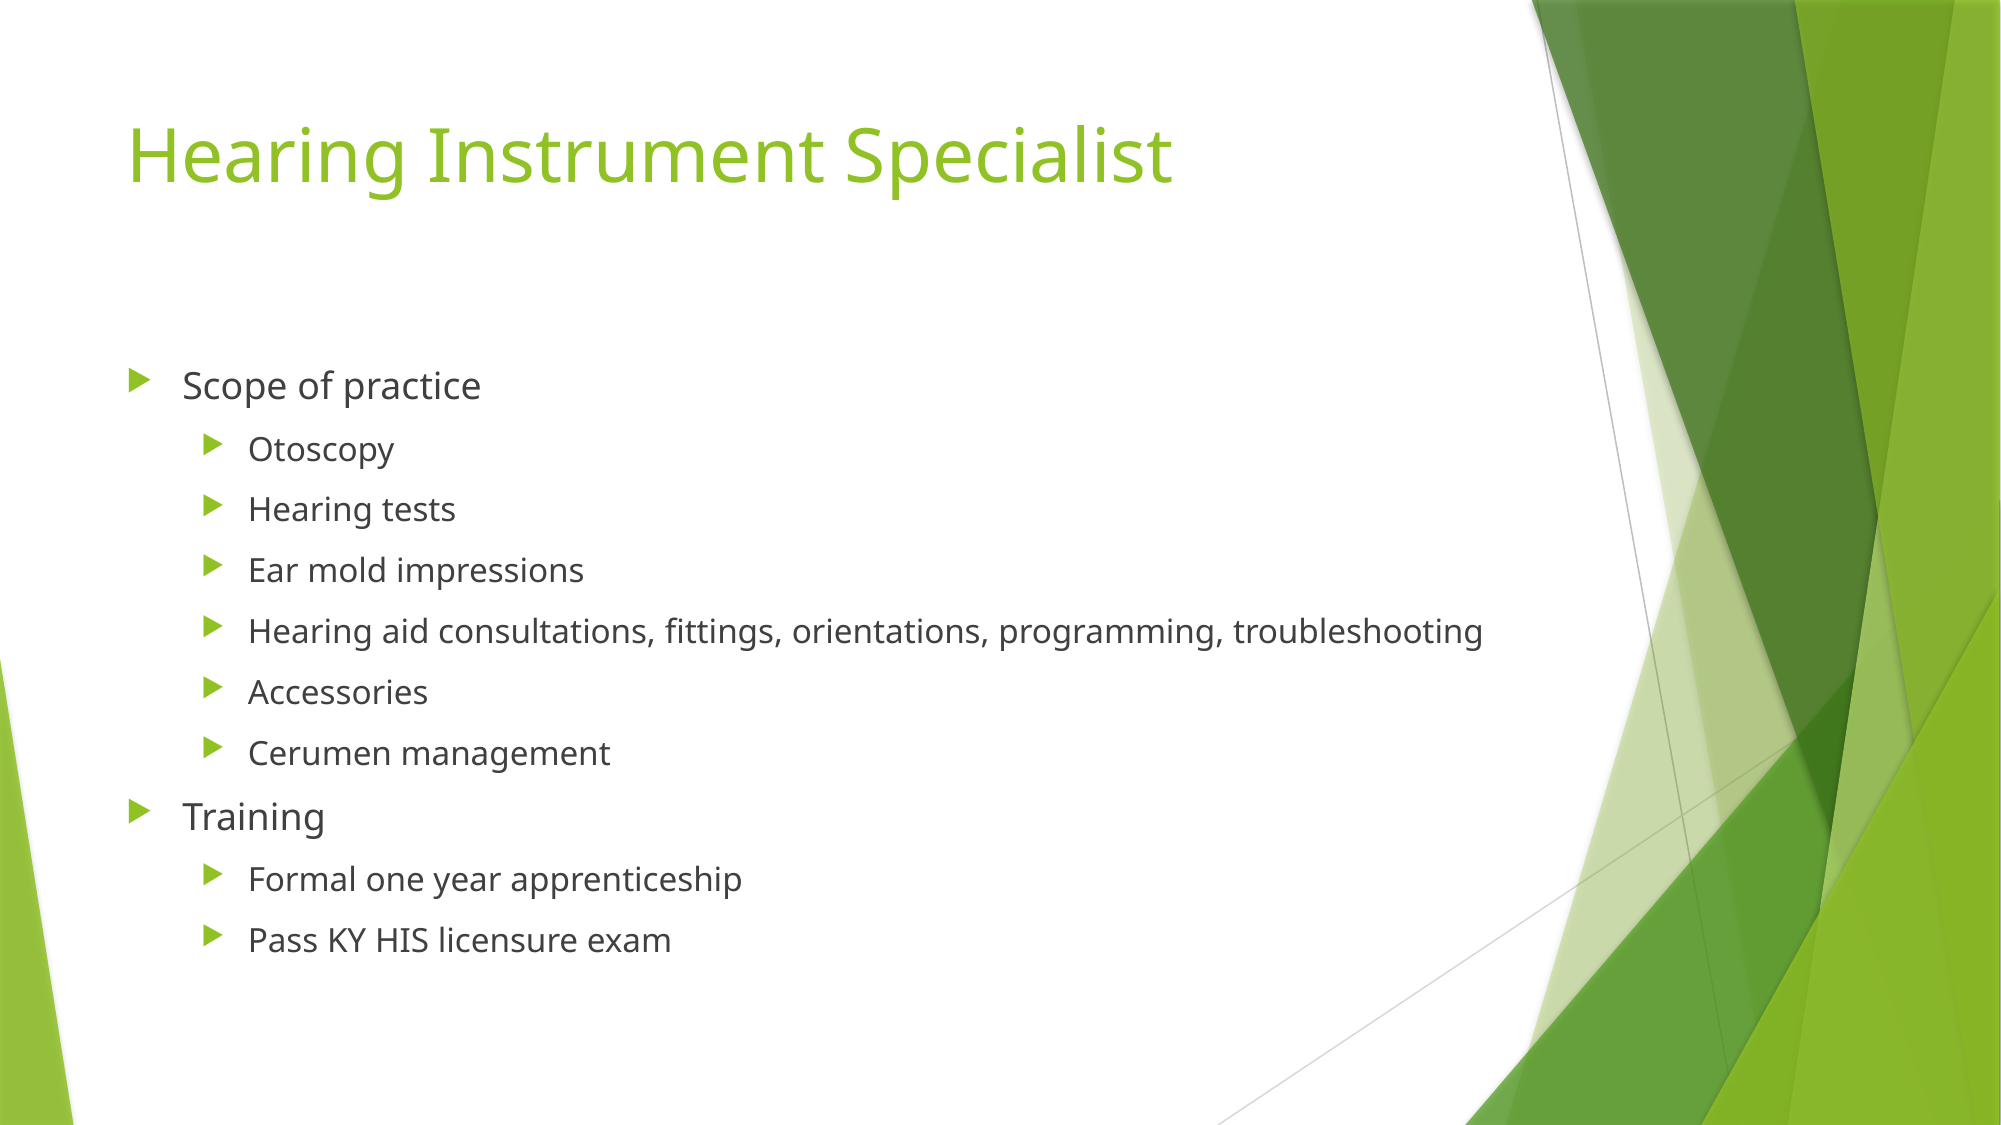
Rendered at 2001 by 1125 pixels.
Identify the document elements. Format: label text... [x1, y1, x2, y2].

title Hearing Instrument Specialist [111, 99, 1522, 317]
list Scope of practice Otoscopy Hearing tests Ear mold impressions Hearing aid consultations, fittings, orientations, programming, troubleshooting Accessories Cerumen management Training Formal one year apprenticeship Pass KY HIS licensure exam [111, 354, 1522, 992]
